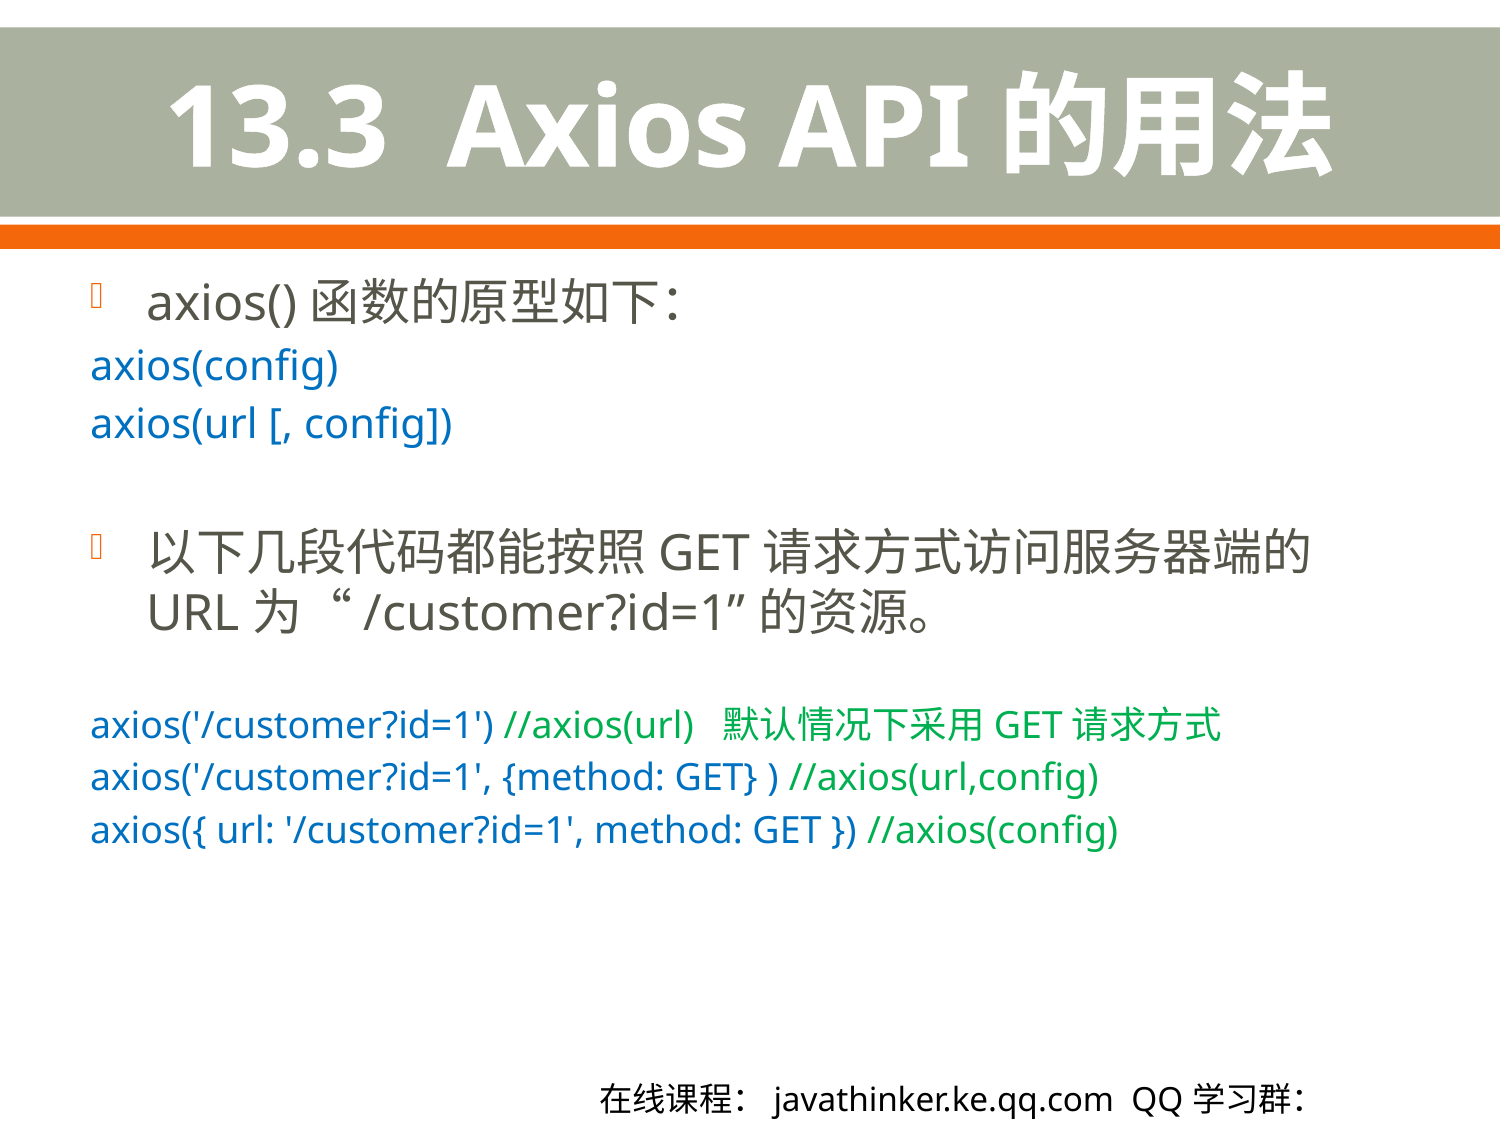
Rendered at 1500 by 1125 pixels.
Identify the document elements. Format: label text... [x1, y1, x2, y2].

list axios()函数的原型如下： axios(config) axios(url [, config]) 以下几段代码都能按照GET请求方式访问服务器端的URL为“/customer?id=1”的资源。 axios('/customer?id=1') //axios(url) 默认情况下采用GET请求方式 axios('/customer?id=1', {method: GET} ) //axios(url,config) axios({ url: '/customer?id=1', method: GET }) //axios(config) [75, 262, 1425, 1005]
footer 在线课程：javathinker.ke.qq.com QQ学习群：915851077 [584, 1070, 1496, 1121]
title 13.3 Axios API的用法 [75, 29, 1425, 213]
